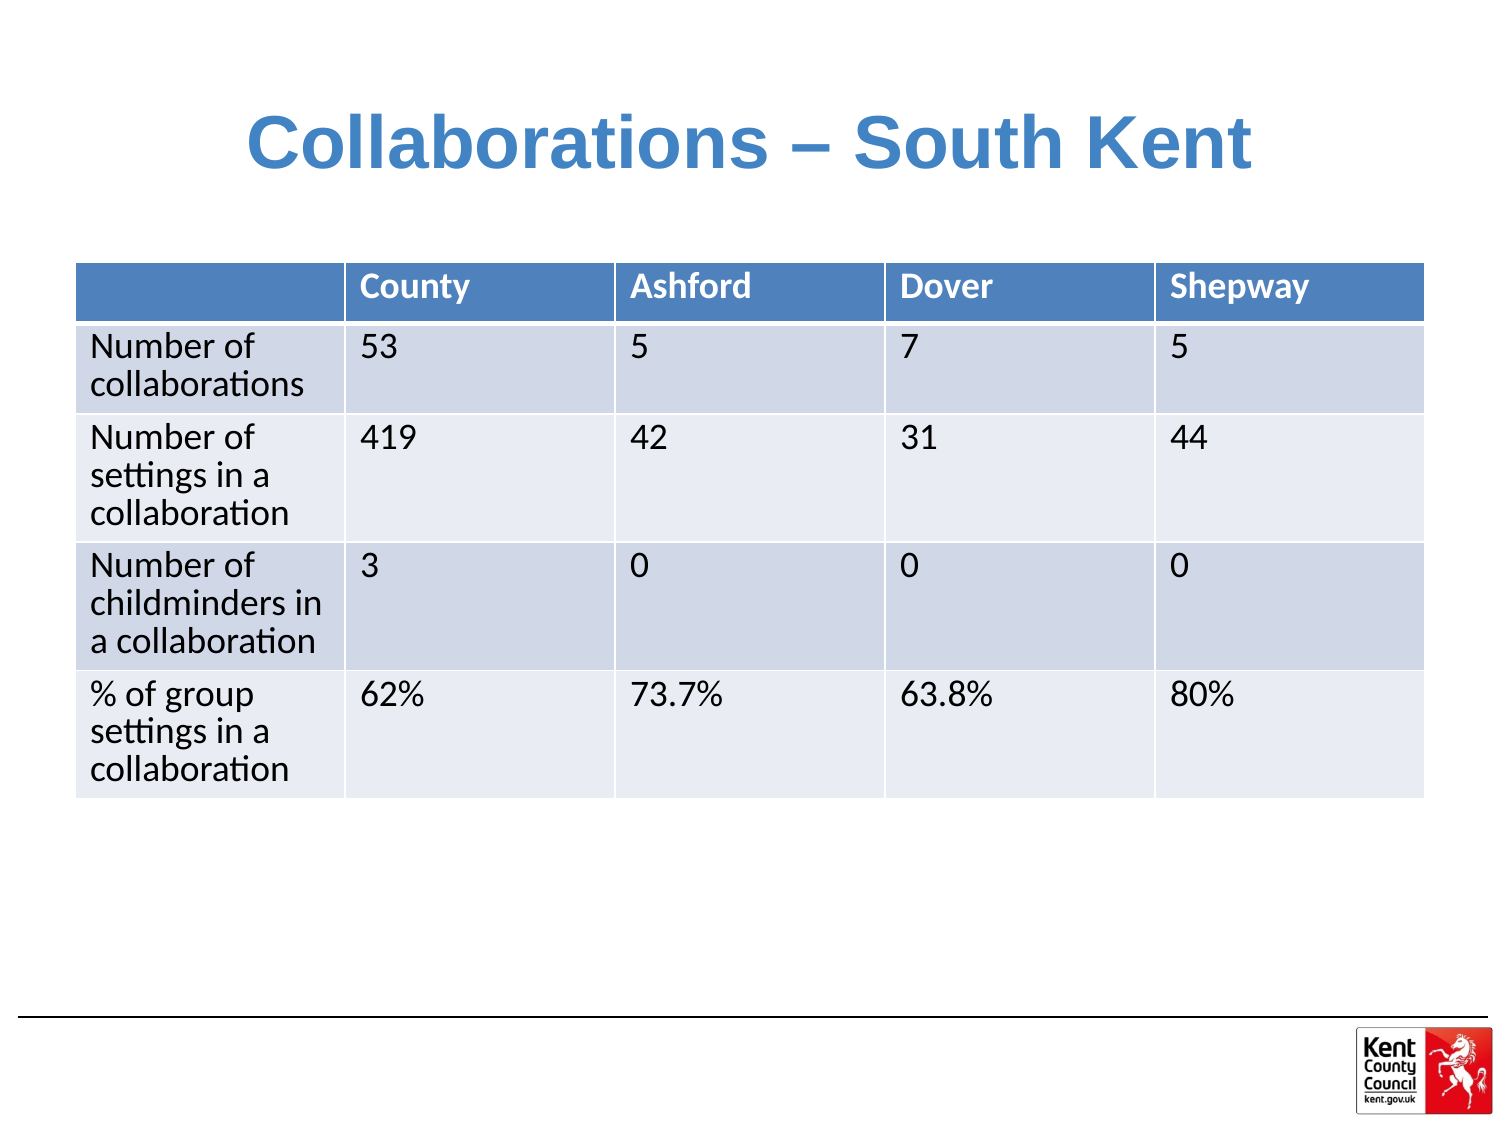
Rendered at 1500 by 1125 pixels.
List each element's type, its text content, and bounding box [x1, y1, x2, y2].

table_cell 73.7% [616, 671, 884, 798]
table_header Dover [886, 263, 1154, 321]
table_cell Number of collaborations [76, 326, 344, 413]
table_cell 0 [886, 543, 1154, 670]
table_cell 3 [346, 543, 614, 670]
table_cell 5 [1156, 326, 1424, 413]
table_cell Number of settings in a collaboration [76, 415, 344, 541]
table_cell 53 [346, 326, 614, 413]
table_header Ashford [616, 263, 884, 321]
table_header [76, 263, 344, 321]
table_cell 62% [346, 671, 614, 798]
table_cell 0 [1156, 543, 1424, 670]
table_header Shepway [1156, 263, 1424, 321]
table_cell % of group settings in a collaboration [76, 671, 344, 798]
table_cell 419 [346, 415, 614, 541]
picture [1353, 1023, 1495, 1118]
table_header County [346, 263, 614, 321]
title Collaborations – South Kent [75, 45, 1425, 233]
table_cell 7 [886, 326, 1154, 413]
table_cell 63.8% [886, 671, 1154, 798]
table_cell 31 [886, 415, 1154, 541]
table_cell 5 [616, 326, 884, 413]
table_cell 44 [1156, 415, 1424, 541]
table_cell 42 [616, 415, 884, 541]
table_cell 80% [1156, 671, 1424, 798]
table_cell Number of childminders in a collaboration [76, 543, 344, 670]
table_cell 0 [616, 543, 884, 670]
